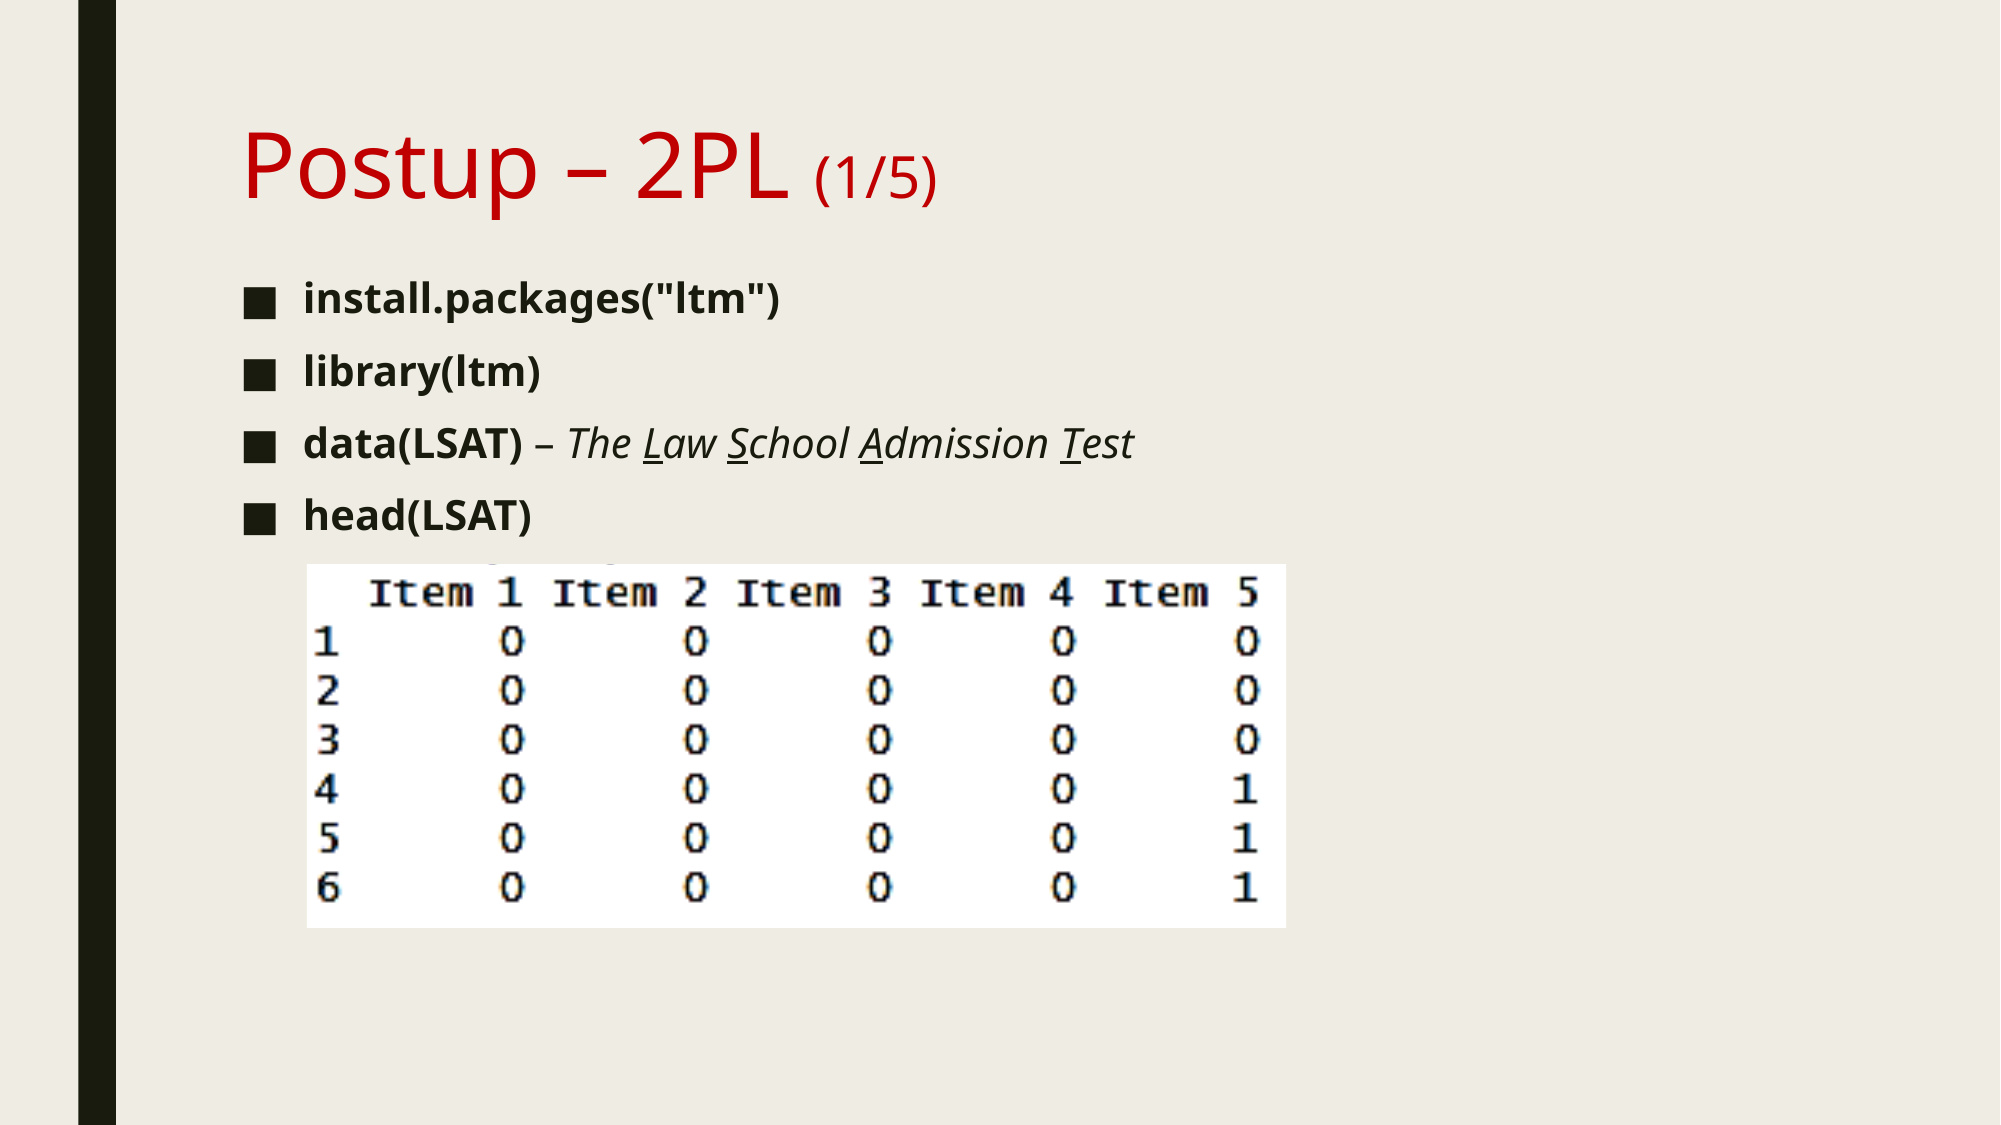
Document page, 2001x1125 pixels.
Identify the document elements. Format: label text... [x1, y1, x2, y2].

title Postup – 2PL (1/5) [225, 112, 1800, 268]
picture [306, 564, 1287, 928]
list install.packages("ltm") library(ltm) data(LSAT) – The Law School Admission Test head(LSAT) [225, 268, 1800, 1089]
